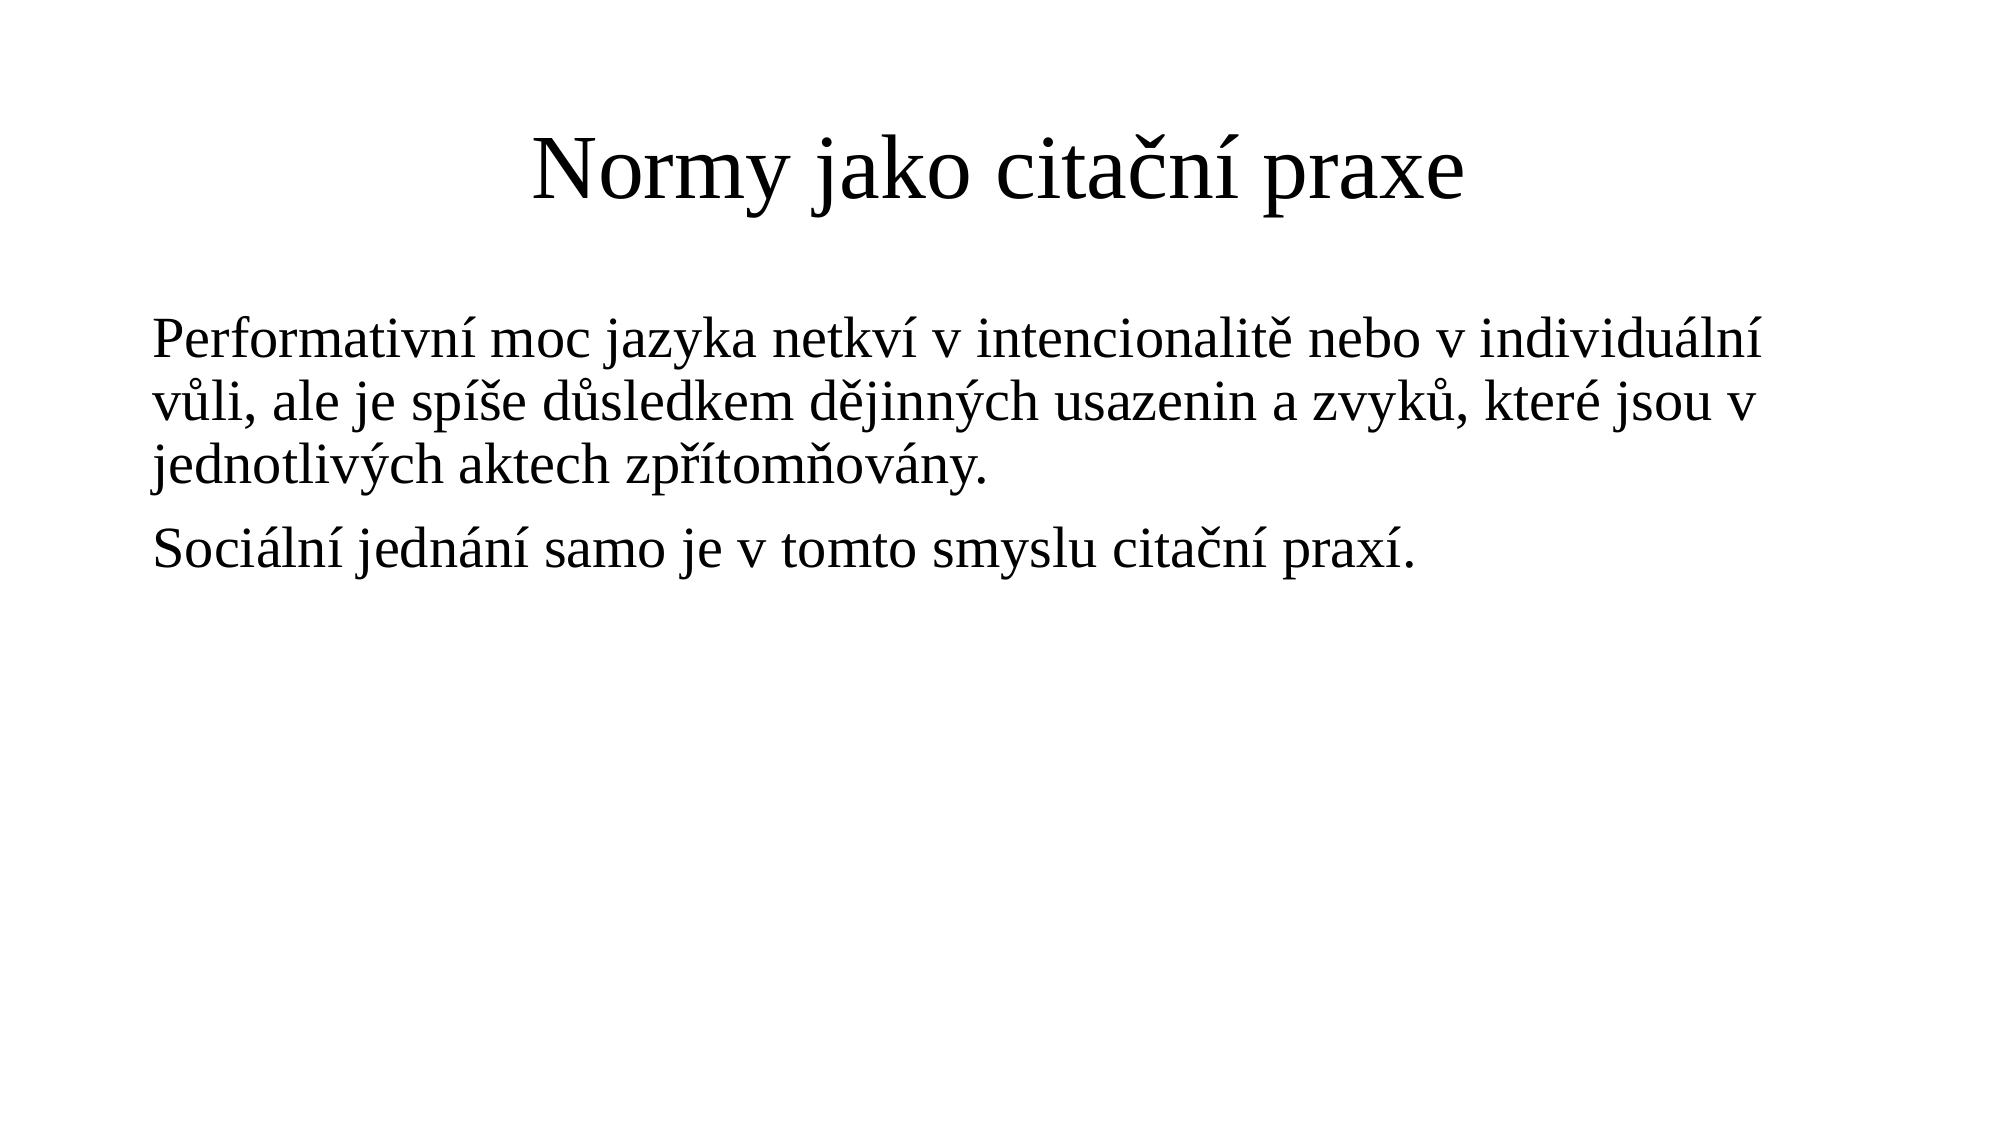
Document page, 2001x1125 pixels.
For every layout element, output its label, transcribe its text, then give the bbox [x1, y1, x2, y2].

title Normy jako citační praxe [137, 59, 1863, 278]
list Performativní moc jazyka netkví v intencionalitě nebo v individuální vůli, ale je spíše důsledkem dějinných usazenin a zvyků, které jsou v jednotlivých aktech zpřítomňovány. Sociální jednání samo je v tomto smyslu citační praxí. [137, 299, 1863, 1014]
